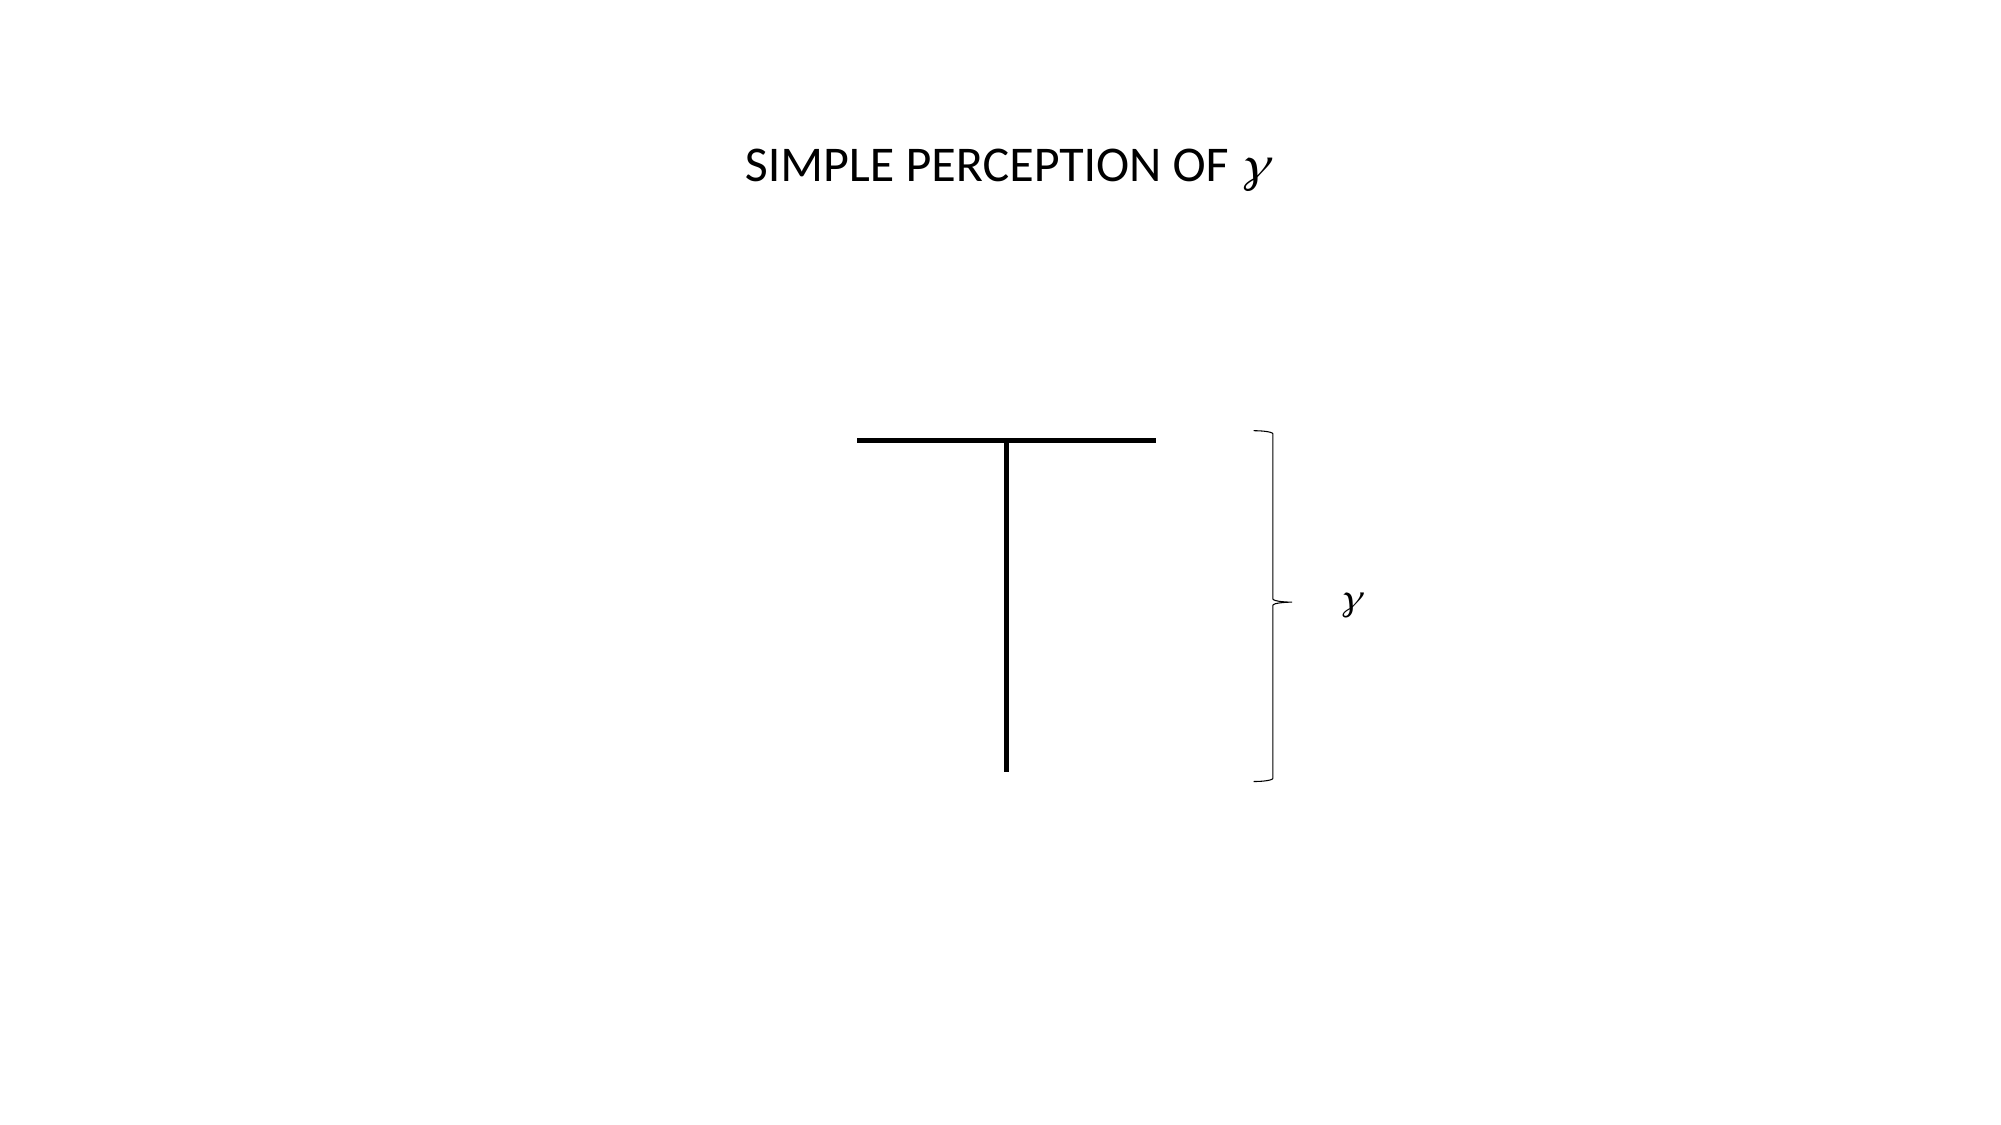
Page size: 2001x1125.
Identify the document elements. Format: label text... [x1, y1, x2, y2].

text_box [1253, 430, 1293, 783]
text_box SIMPLE PERCEPTION OF  [730, 124, 1283, 245]
text_box  [1324, 565, 1370, 626]
